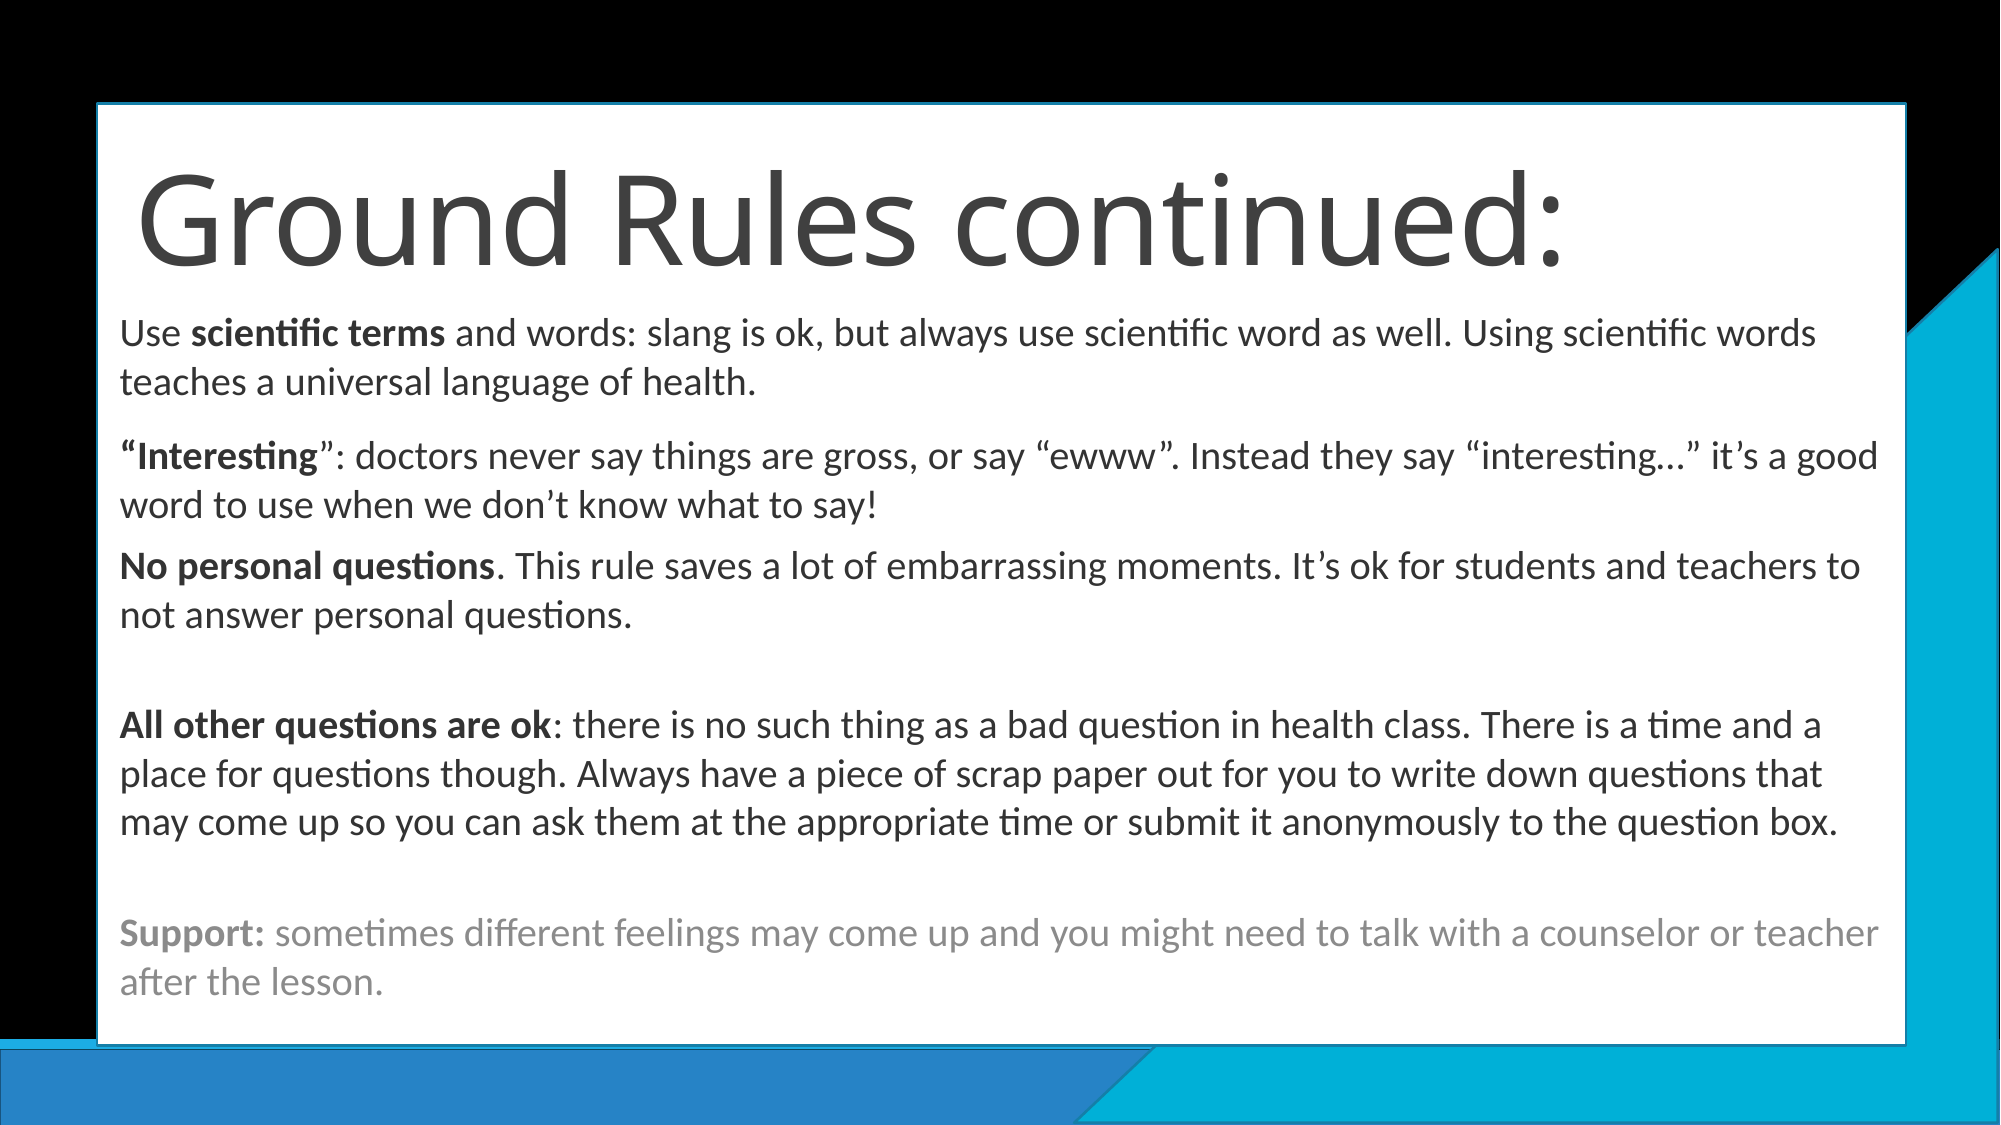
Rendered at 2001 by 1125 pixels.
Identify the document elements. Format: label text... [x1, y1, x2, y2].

list Use scientific terms and words: slang is ok, but always use scientific word as well. Using scientific words teaches a universal language of health. “Interesting”: doctors never say things are gross, or say “ewww”. Instead they say “interesting…” it’s a good word to use when we don’t know what to say! No personal questions. This rule saves a lot of embarrassing moments. It’s ok for students and teachers to not answer personal questions. All other questions are ok: there is no such thing as a bad question in health class. There is a time and a place for questions though. Always have a piece of scrap paper out for you to write down questions that may come up so you can ask them at the appropriate time or submit it anonymously to the question box. Support: sometimes different feelings may come up and you might need to talk with a counselor or teacher after the lesson. [119, 298, 1883, 1023]
title Ground Rules continued: [119, 141, 1845, 298]
